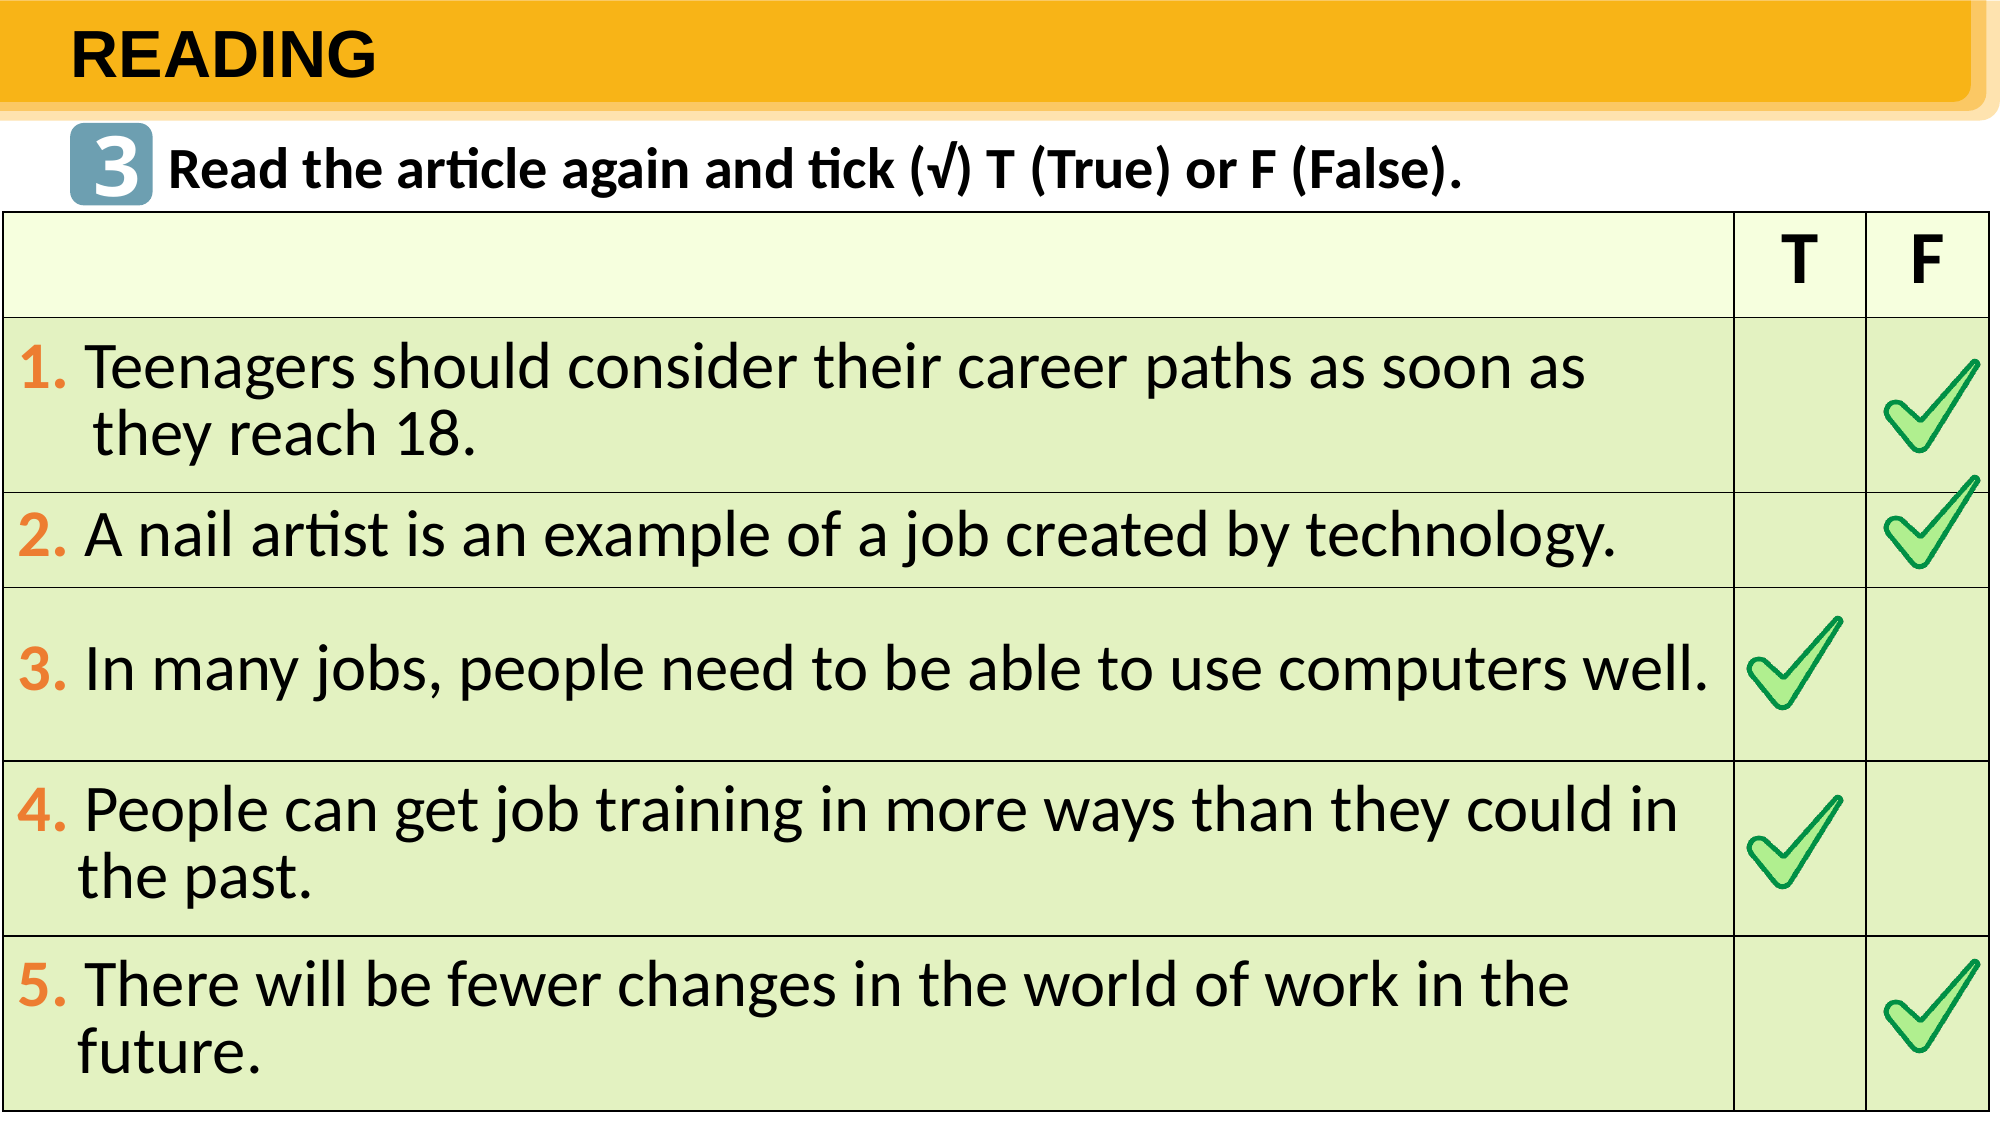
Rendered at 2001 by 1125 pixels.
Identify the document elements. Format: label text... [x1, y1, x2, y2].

table_cell [1735, 762, 1865, 935]
picture [1877, 350, 1987, 460]
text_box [0, 0, 2000, 121]
picture [1740, 786, 1850, 896]
table_cell [1867, 937, 1988, 1110]
table_cell [1735, 493, 1865, 587]
picture [1877, 950, 1987, 1060]
table_cell [1867, 318, 1988, 492]
table_header [4, 213, 1733, 317]
table_cell [1735, 318, 1865, 492]
table_cell 2. A nail artist is an example of a job created by technology. [4, 493, 1733, 587]
picture [1877, 466, 1987, 576]
text_box 3 [78, 121, 144, 211]
text_box [144, 122, 154, 206]
table_header T [1735, 213, 1865, 317]
table_cell [1867, 588, 1988, 760]
table_cell 5. There will be fewer changes in the world of work in the future. [4, 937, 1733, 1110]
text_box [69, 123, 78, 206]
table_cell 4. People can get job training in more ways than they could in the past. [4, 762, 1733, 935]
table_cell [1735, 937, 1865, 1110]
table_cell 1. Teenagers should consider their career paths as soon as they reach 18. [4, 318, 1733, 492]
text_box Read the article again and tick (√) T (True) or F (False). [153, 122, 1940, 208]
table_cell [1867, 493, 1988, 587]
table_cell 3. In many jobs, people need to be able to use computers well. [4, 588, 1733, 760]
table_header F [1867, 213, 1988, 317]
table_cell [1867, 762, 1988, 935]
table_cell [1735, 588, 1865, 760]
picture [1740, 607, 1850, 717]
